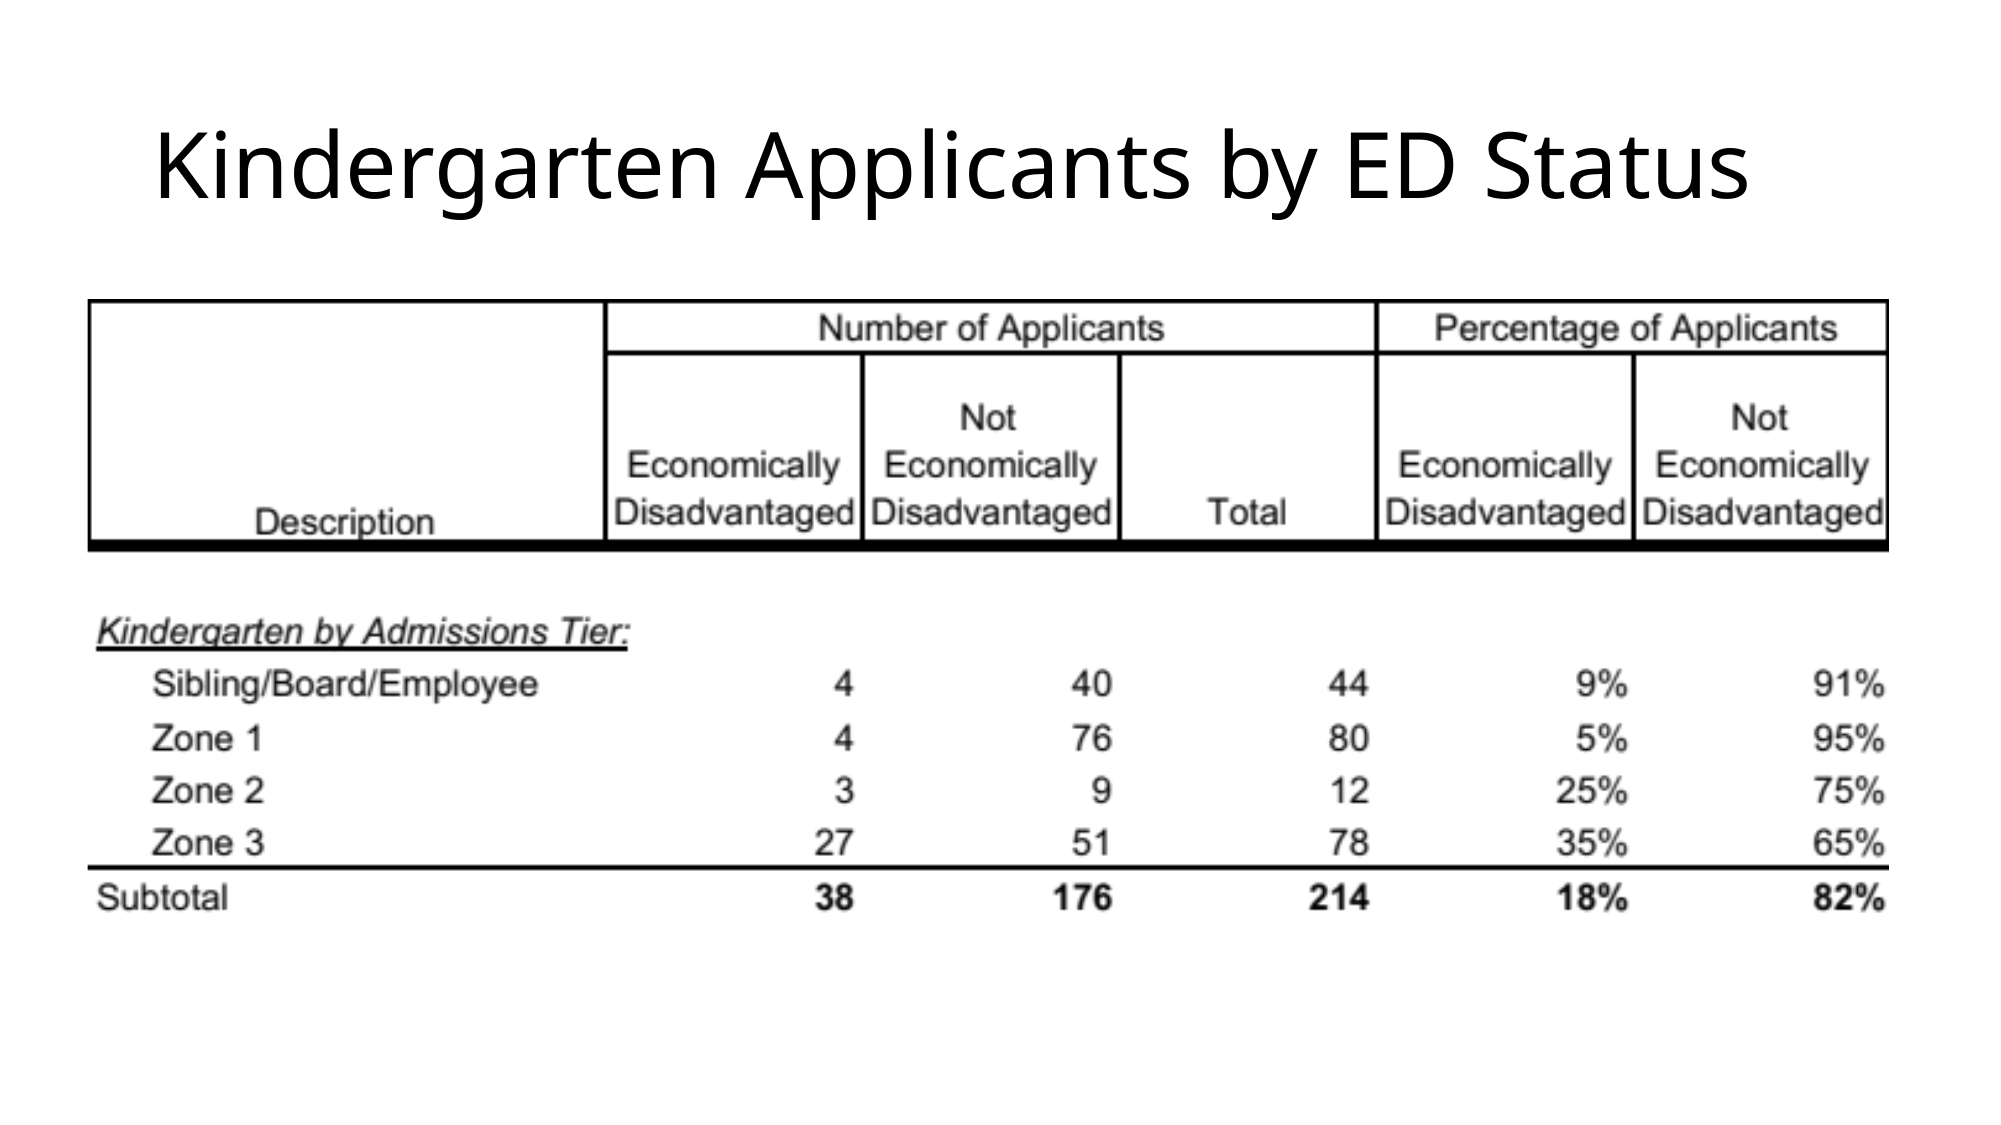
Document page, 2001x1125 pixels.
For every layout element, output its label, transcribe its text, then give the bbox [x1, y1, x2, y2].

picture [87, 299, 1889, 918]
title Kindergarten Applicants by ED Status [137, 59, 1863, 278]
